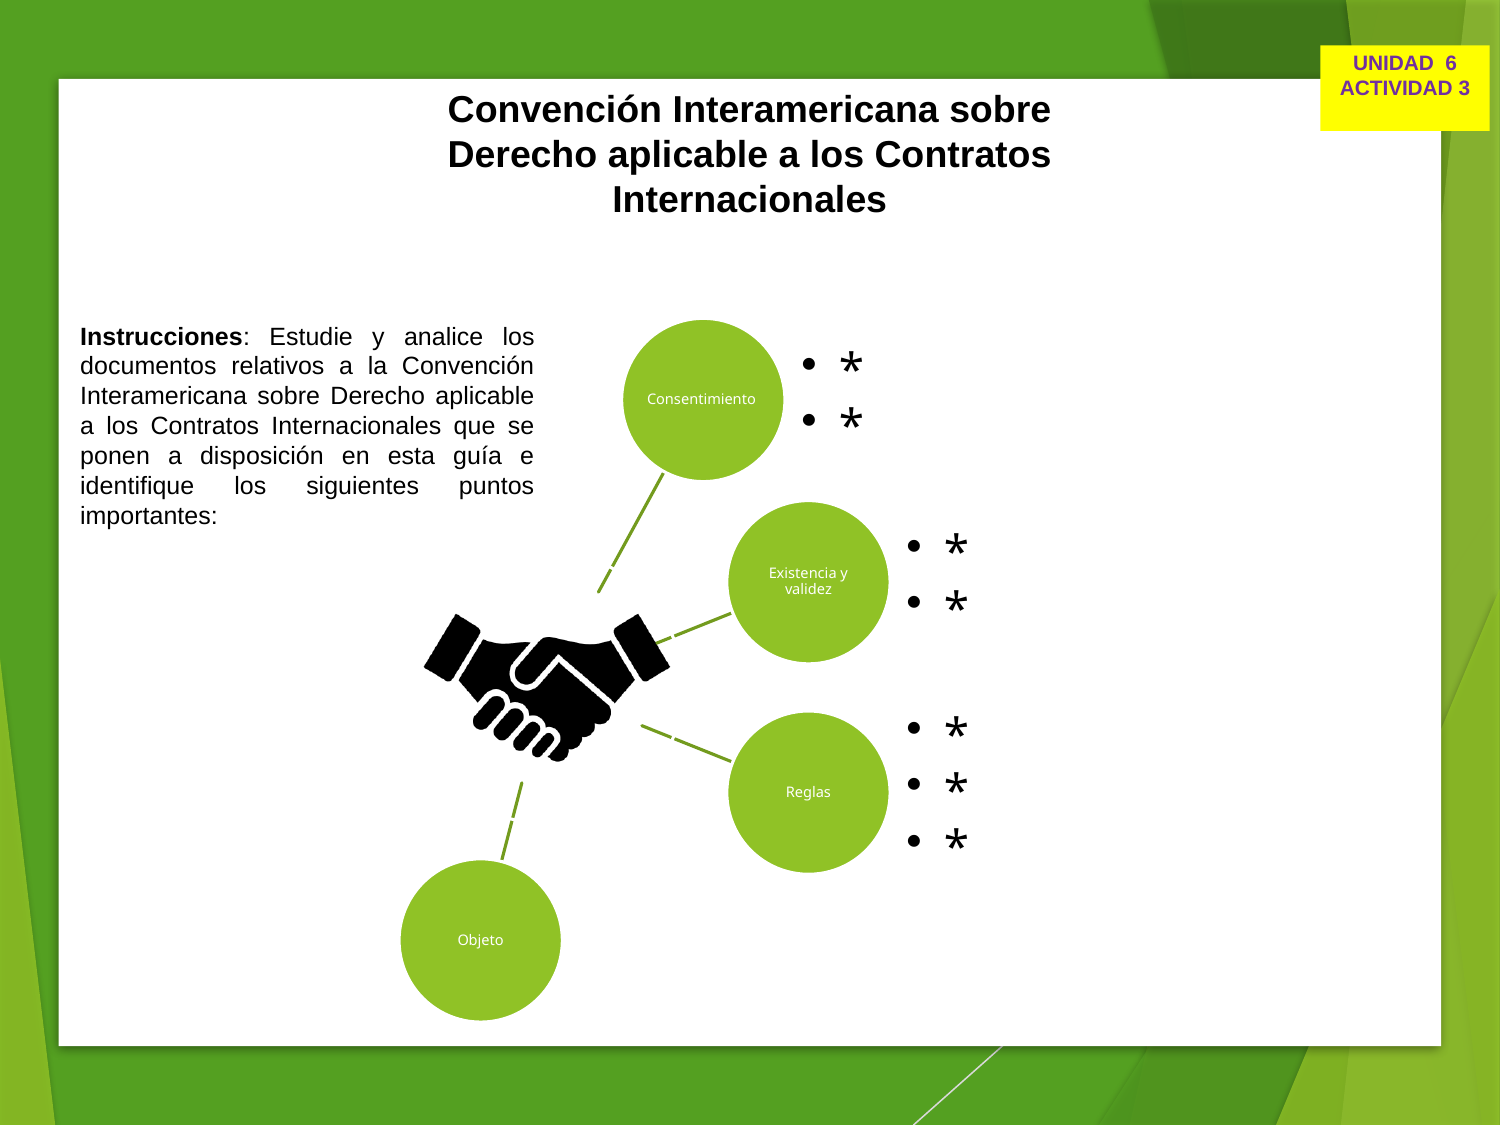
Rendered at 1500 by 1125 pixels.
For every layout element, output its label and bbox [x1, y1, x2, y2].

text_box [0, 0, 1500, 1125]
text_box [173, 317, 1389, 1058]
